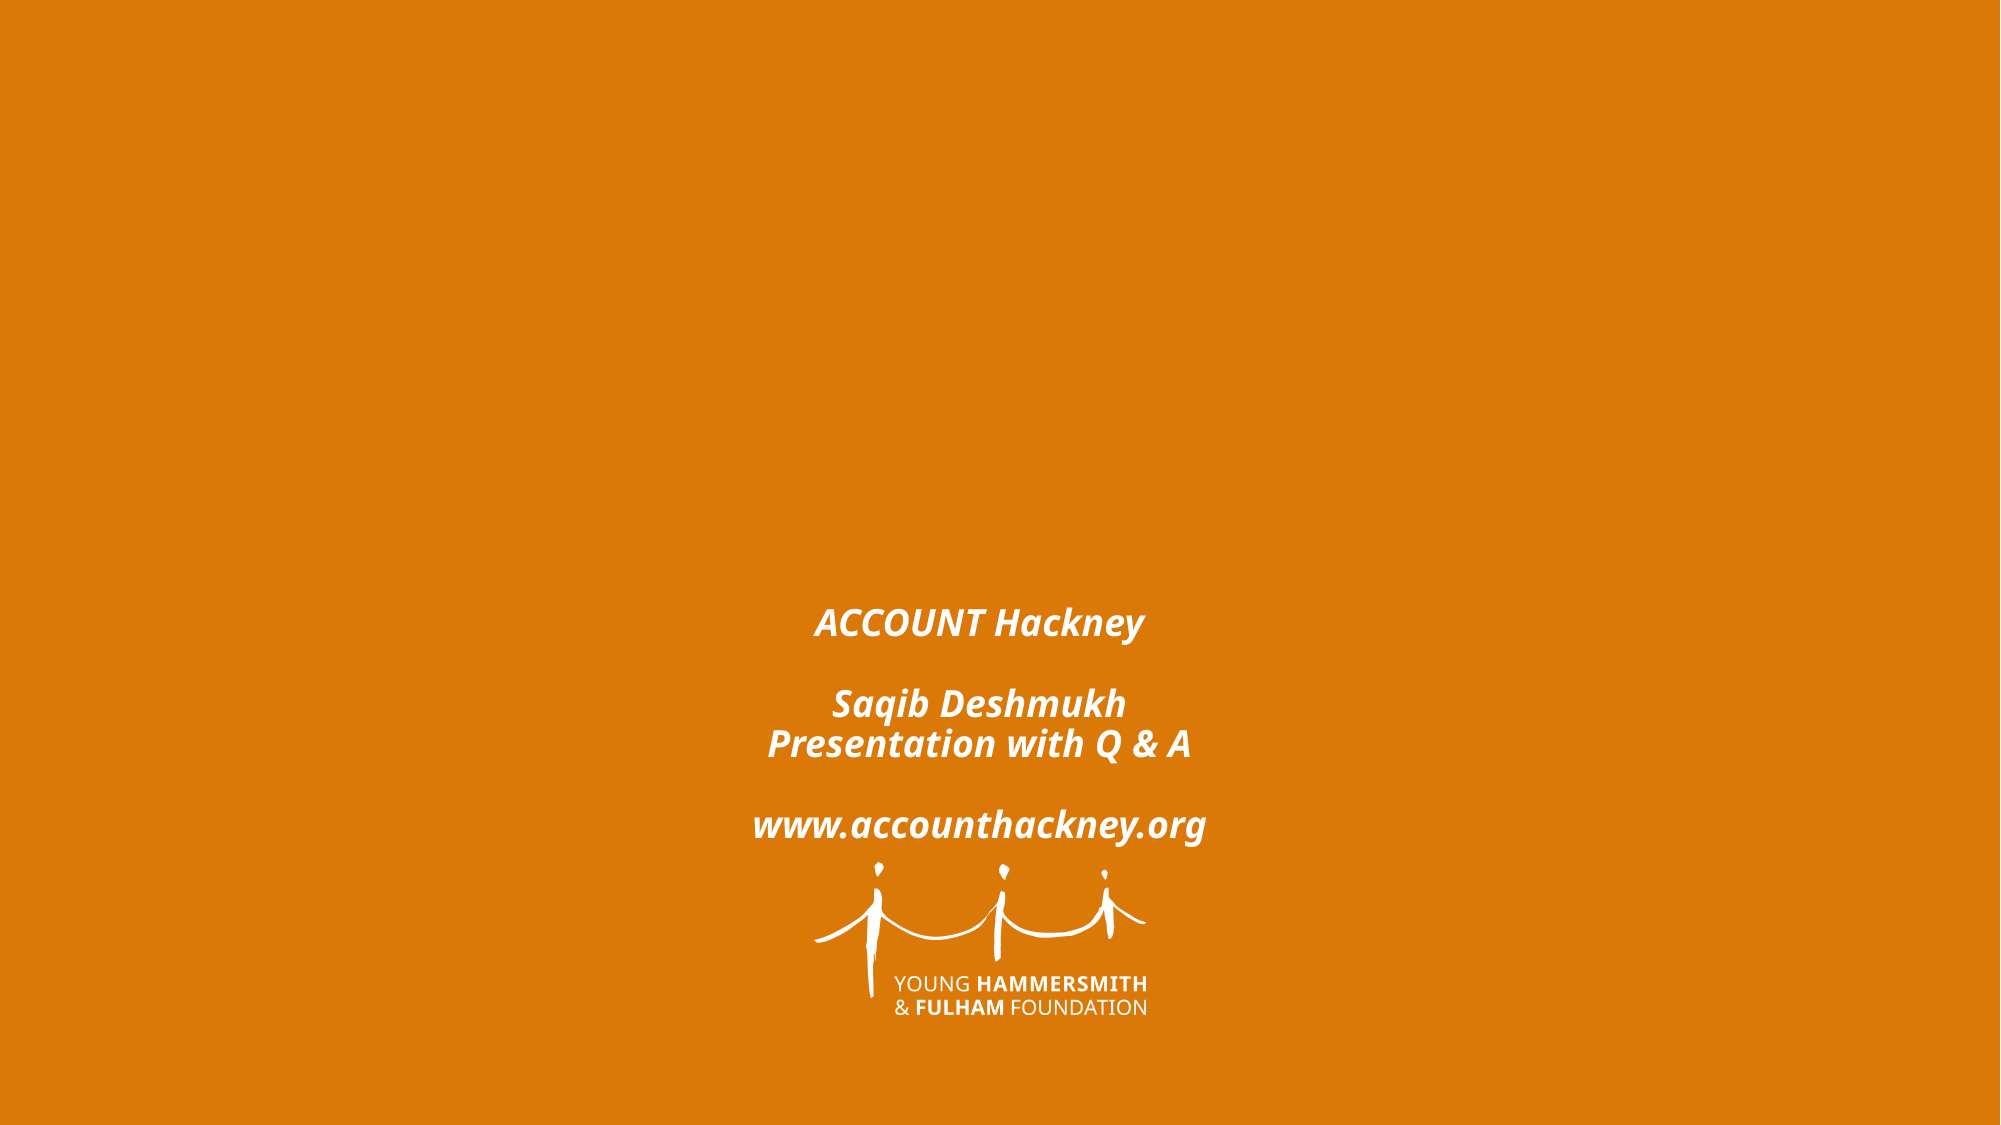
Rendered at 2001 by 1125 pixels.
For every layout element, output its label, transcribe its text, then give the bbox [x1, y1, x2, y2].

picture [814, 862, 1146, 1015]
title ACCOUNT Hackney Saqib Deshmukh Presentation with Q & A www.accounthackney.org [229, 507, 1730, 900]
